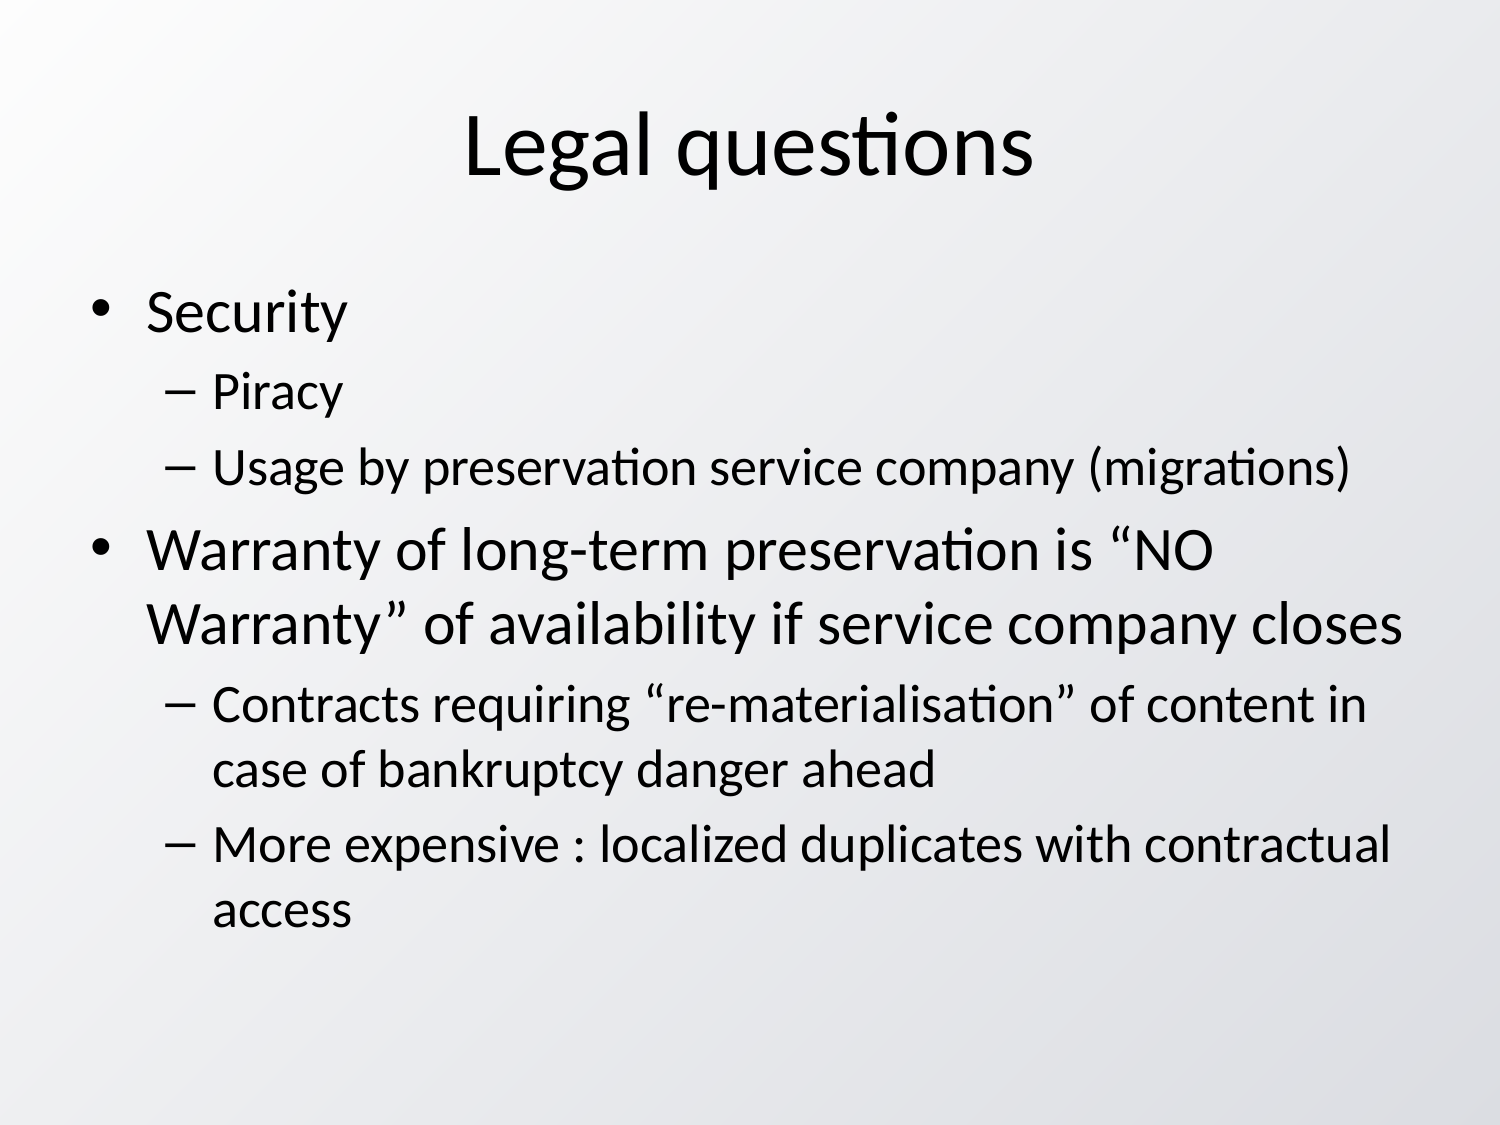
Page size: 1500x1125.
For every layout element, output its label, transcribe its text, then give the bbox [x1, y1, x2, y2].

list Security Piracy Usage by preservation service company (migrations) Warranty of long-term preservation is “NO Warranty” of availability if service company closes Contracts requiring “re-materialisation” of content in case of bankruptcy danger ahead More expensive : localized duplicates with contractual access [75, 262, 1425, 1005]
title Legal questions [75, 45, 1425, 233]
